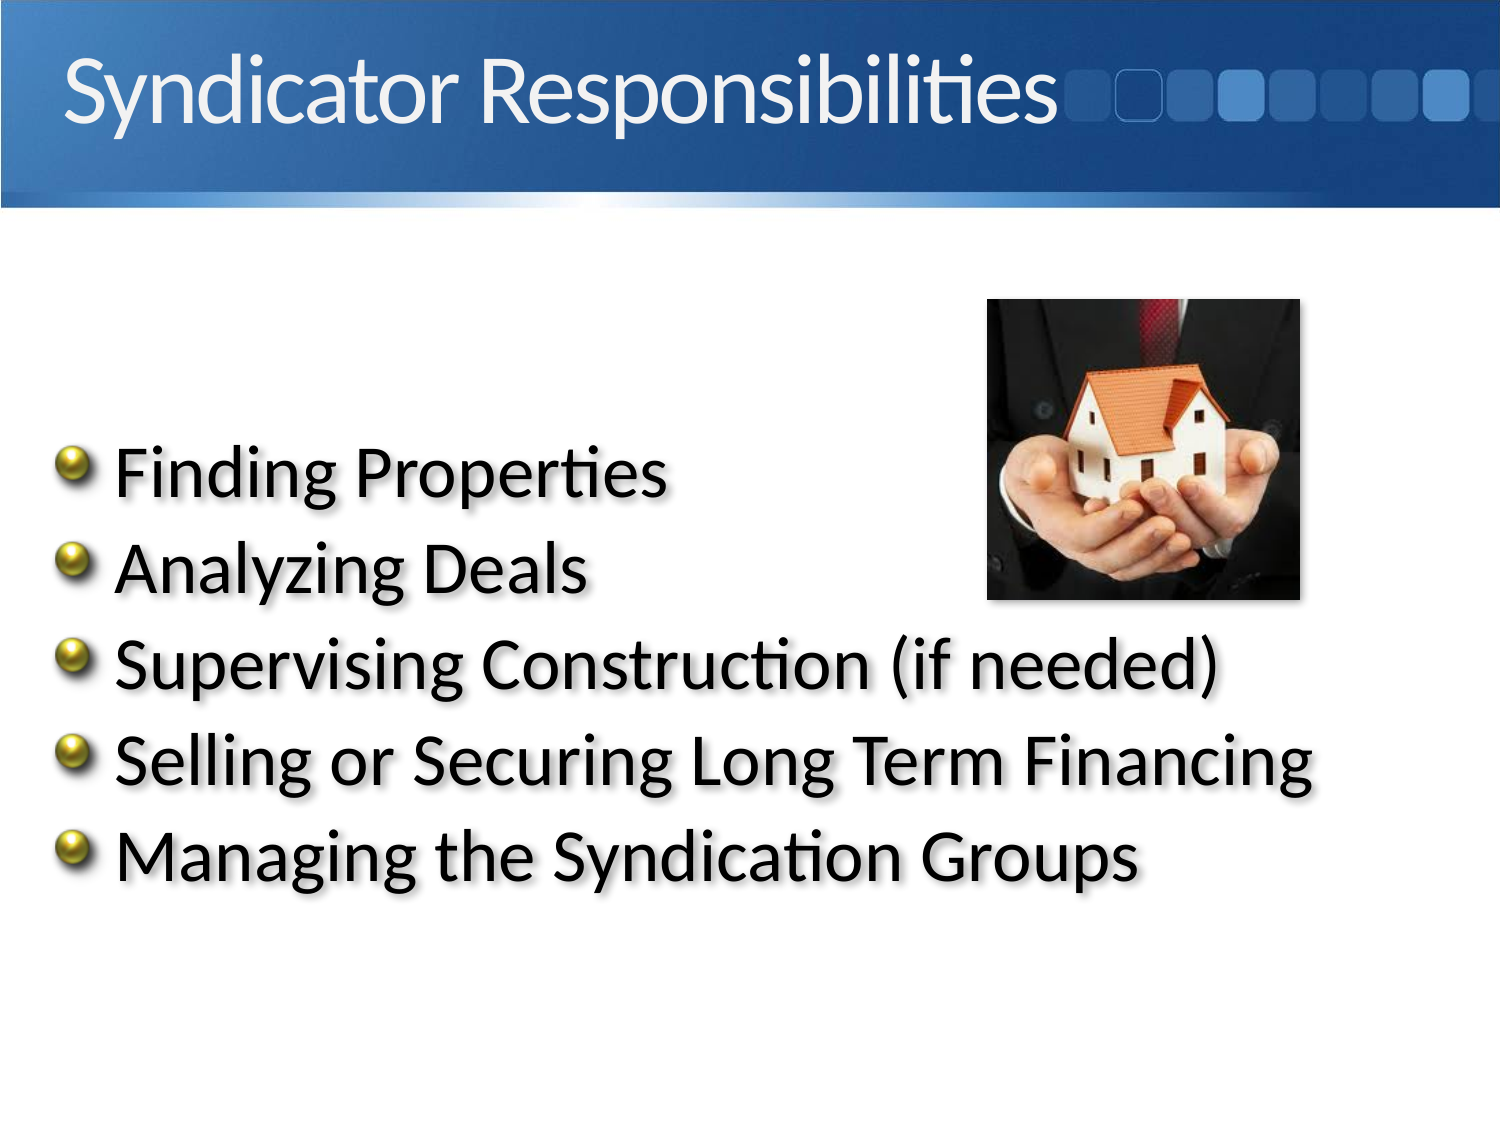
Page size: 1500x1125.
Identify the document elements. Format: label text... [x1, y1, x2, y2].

title Syndicator Responsibilities [62, 37, 1438, 147]
picture [0, 0, 1500, 1125]
text_box Finding Properties Analyzing Deals Supervising Construction (if needed) Selling or Securing Long Term Financing Managing the Syndication Groups [50, 337, 1425, 898]
